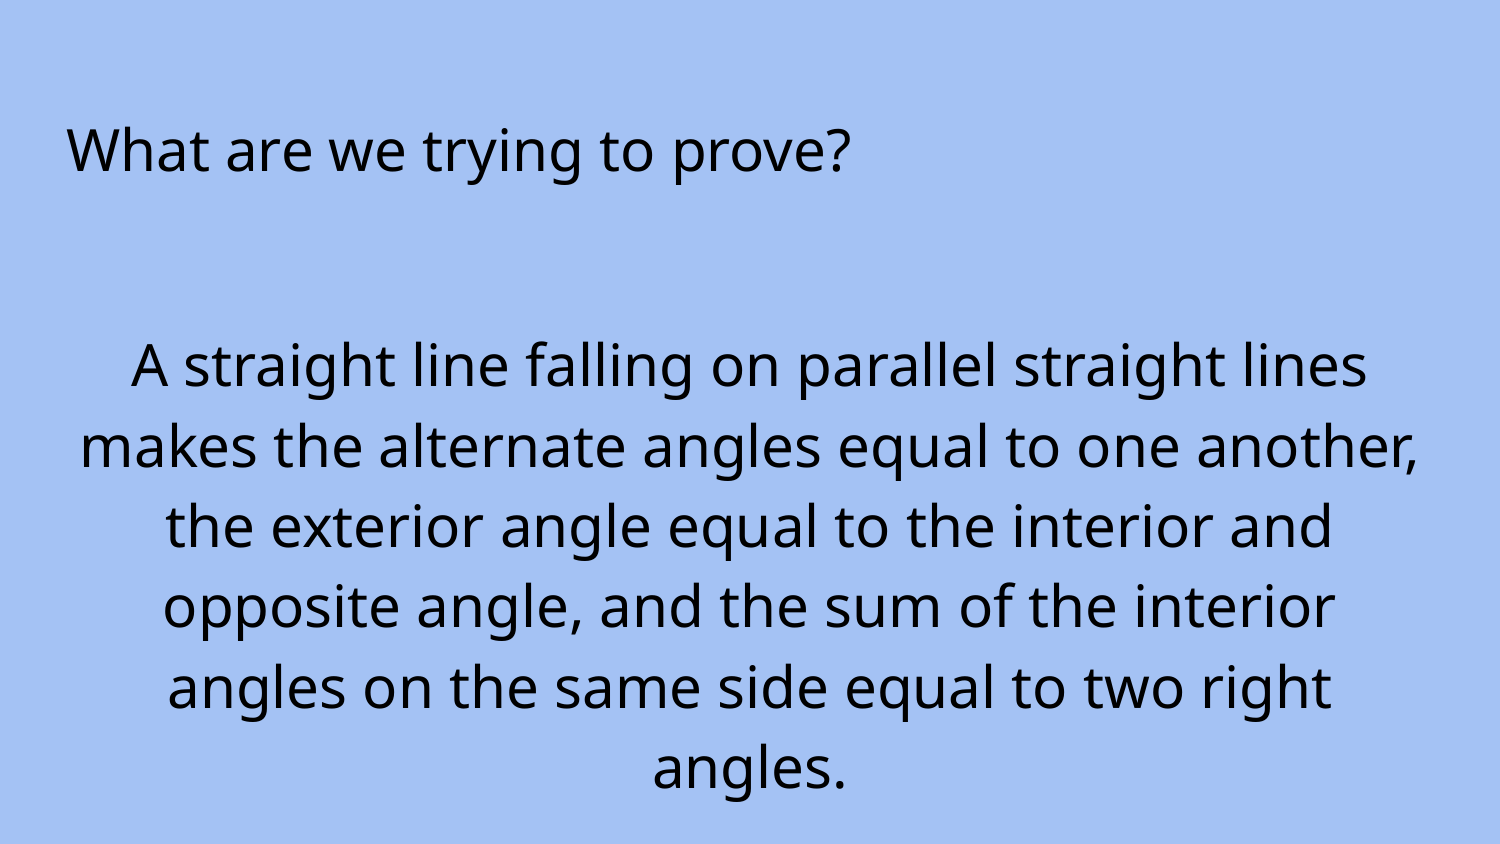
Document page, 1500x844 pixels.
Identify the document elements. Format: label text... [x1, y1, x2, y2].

text_box What are we trying to prove? [51, 83, 1226, 253]
list A straight line falling on parallel straight lines makes the alternate angles equal to one another, the exterior angle equal to the interior and opposite angle, and the sum of the interior angles on the same side equal to two right angles. [51, 302, 1449, 671]
